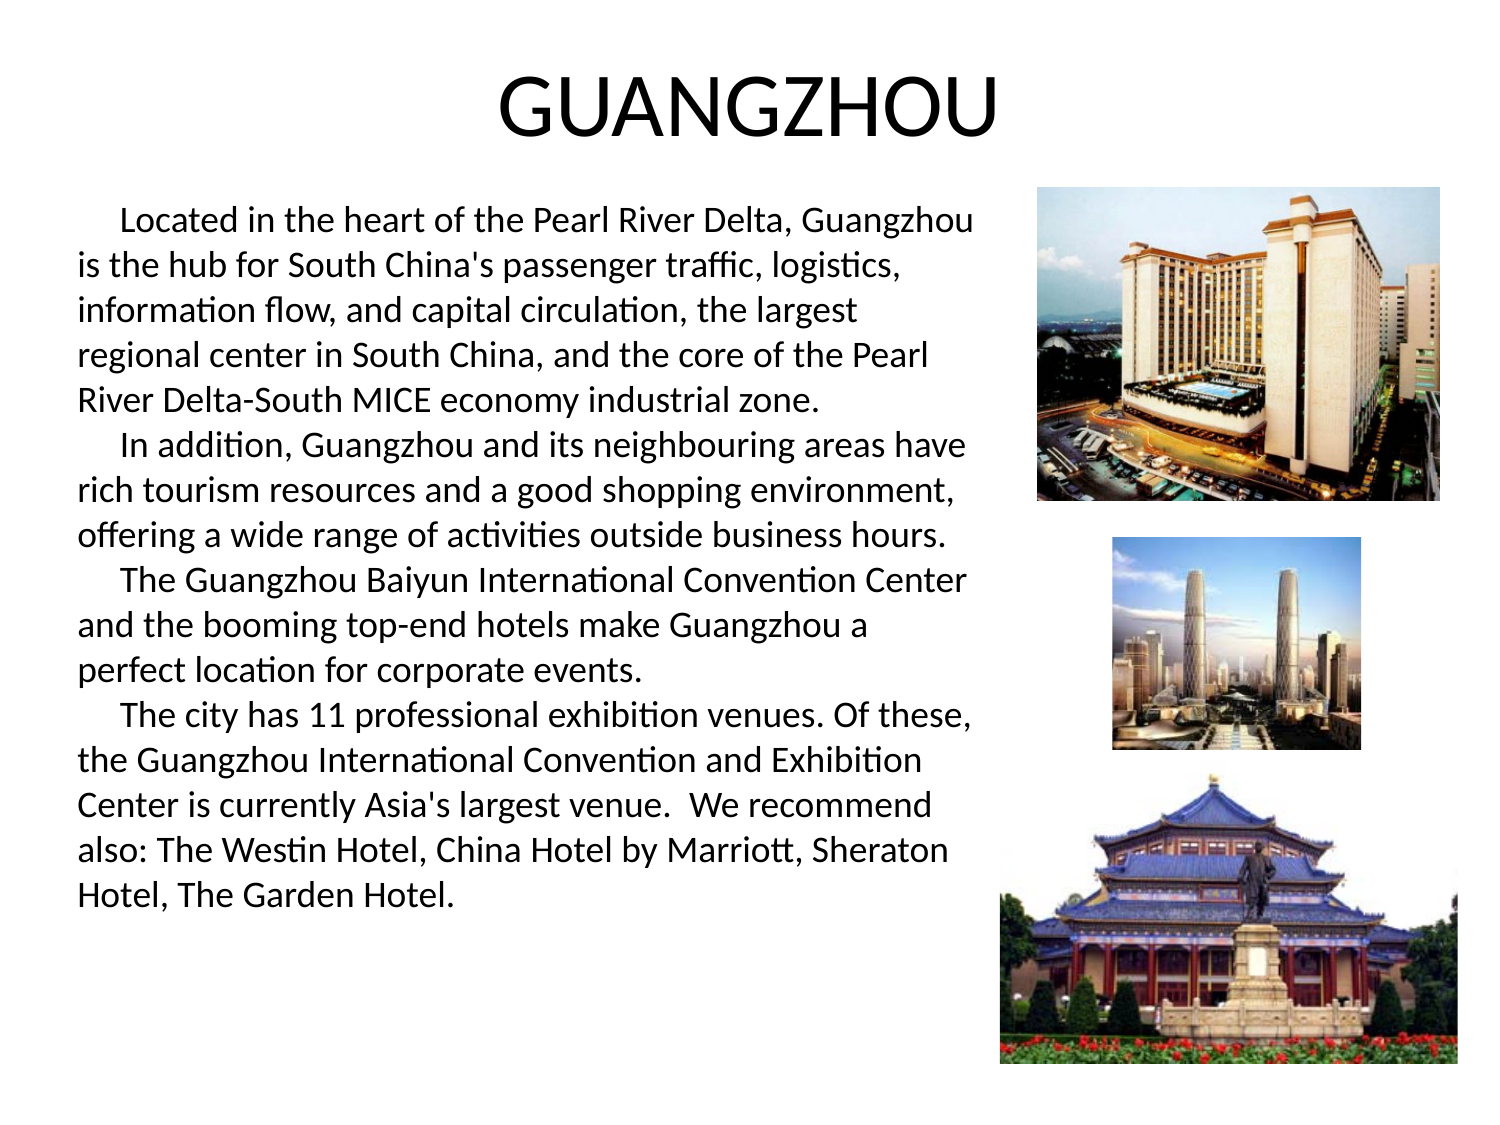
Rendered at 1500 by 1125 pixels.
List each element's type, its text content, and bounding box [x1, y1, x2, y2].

text_box Located in the heart of the Pearl River Delta, Guangzhou is the hub for South China's passenger traffic, logistics, information flow, and capital circulation, the largest regional center in South China, and the core of the Pearl River Delta-South MICE economy industrial zone. In addition, Guangzhou and its neighbouring areas have rich tourism resources and a good shopping environment, offering a wide range of activities outside business hours. The Guangzhou Baiyun International Convention Center and the booming top-end hotels make Guangzhou a perfect location for corporate events. The city has 11 professional exhibition venues. Of these, the Guangzhou International Convention and Exhibition Center is currently Asia's largest venue. We recommend also: The Westin Hotel, China Hotel by Marriott, Sheraton Hotel, The Garden Hotel. [62, 187, 1000, 968]
picture [1037, 187, 1440, 502]
picture [999, 537, 1458, 1064]
title GUANGZHOU [75, 0, 1425, 200]
